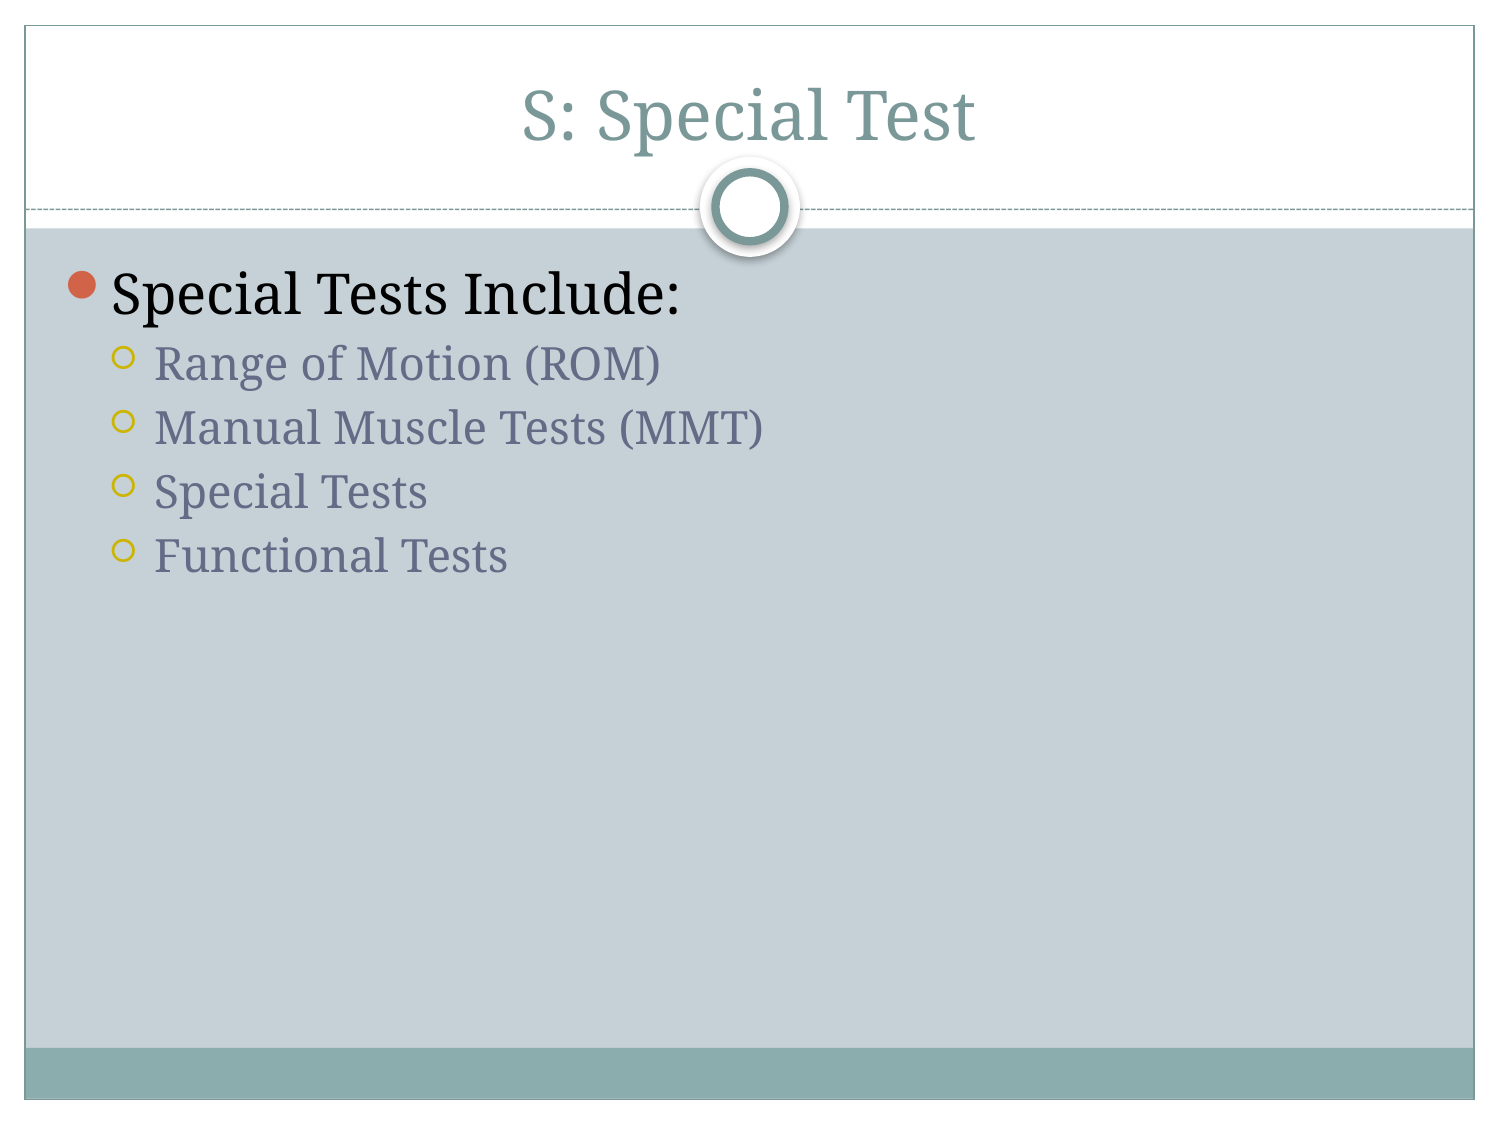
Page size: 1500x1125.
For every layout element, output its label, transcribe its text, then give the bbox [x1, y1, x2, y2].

title S: Special Test [49, 37, 1450, 162]
list Special Tests Include: Range of Motion (ROM) Manual Muscle Tests (MMT) Special Tests Functional Tests [49, 250, 1445, 1001]
